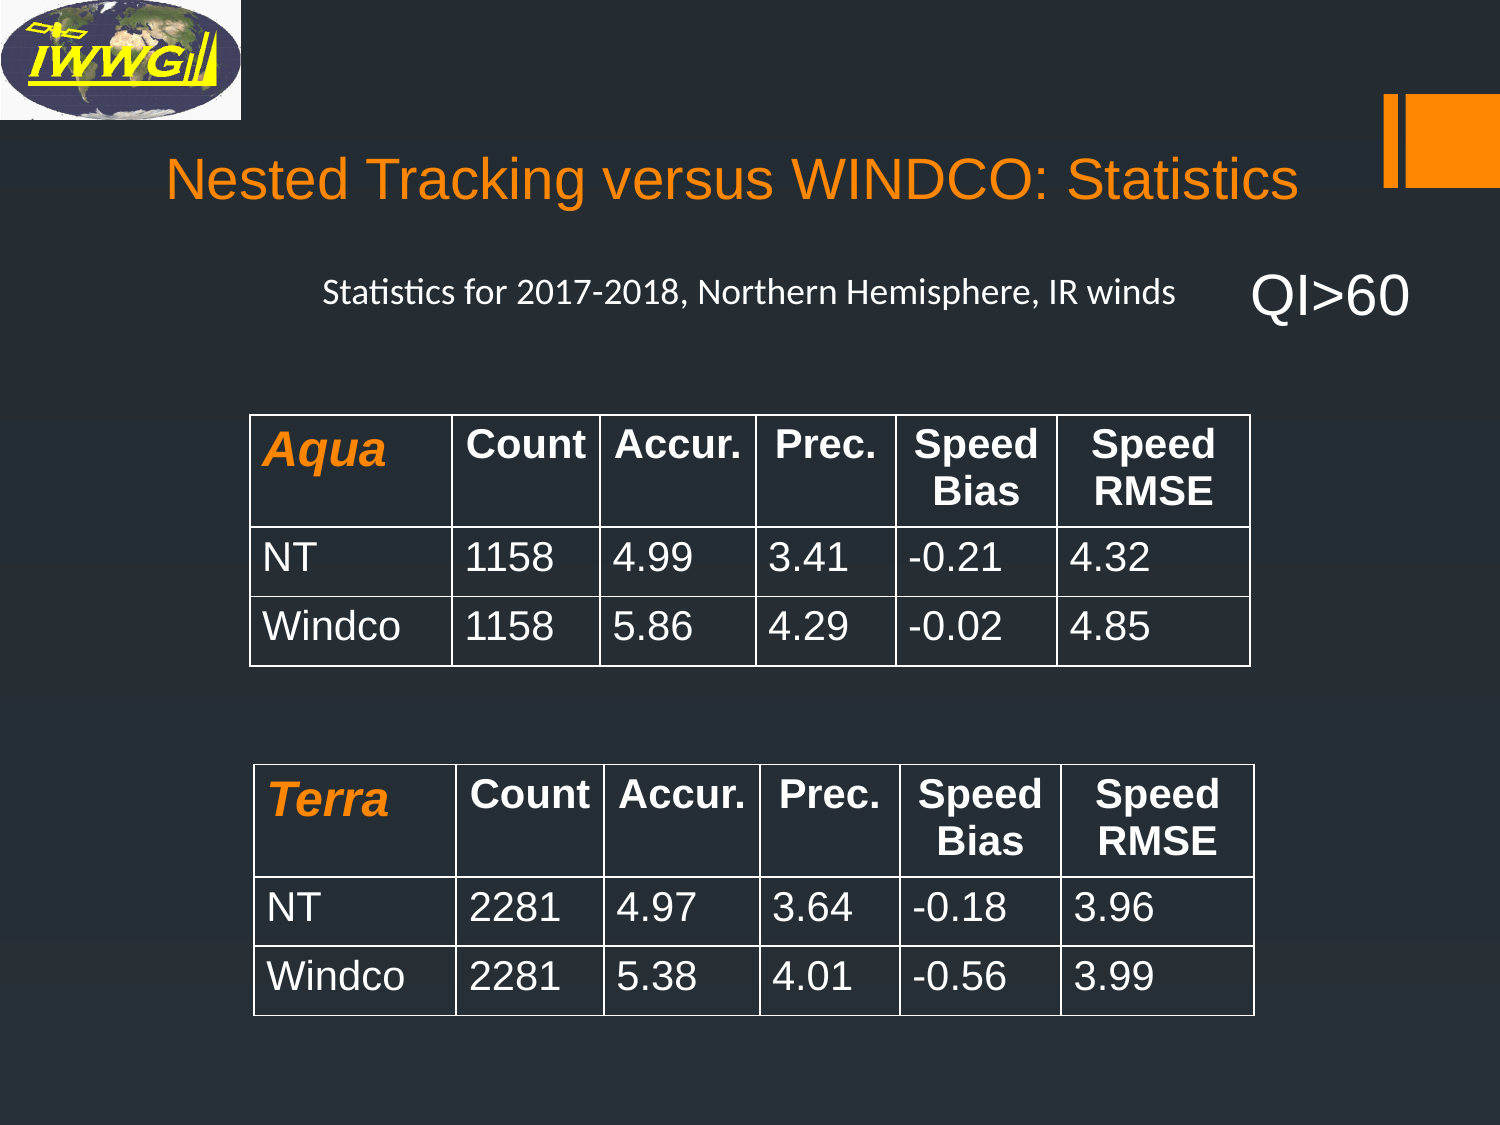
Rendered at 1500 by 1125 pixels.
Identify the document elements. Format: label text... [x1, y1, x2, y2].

table_cell 4.99 [601, 528, 755, 596]
table_cell 4.32 [1058, 528, 1249, 596]
table_cell 1158 [453, 597, 599, 665]
table_cell Windco [255, 947, 455, 1015]
table_header Count [453, 416, 599, 526]
table_cell 2281 [457, 947, 603, 1015]
table_cell -0.56 [901, 947, 1060, 1015]
table_header Aqua [251, 416, 451, 526]
table_header Speed Bias [897, 416, 1056, 526]
table_cell 4.85 [1058, 597, 1249, 665]
table_cell 4.01 [761, 947, 899, 1015]
table_header Accur. [605, 765, 759, 876]
table_header Speed RMSE [1062, 765, 1253, 876]
title Nested Tracking versus WINDCO: Statistics [150, 29, 1350, 219]
table_header Prec. [761, 765, 899, 876]
text_box Statistics for 2017-2018, Northern Hemisphere, IR winds [307, 259, 1201, 320]
table_cell 1158 [453, 528, 599, 596]
table_cell 3.96 [1062, 878, 1253, 945]
table_cell 2281 [457, 878, 603, 945]
table_header Count [457, 765, 603, 876]
table_cell NT [255, 878, 455, 945]
table_cell -0.18 [901, 878, 1060, 945]
text_box QI>60 [1235, 249, 1426, 335]
table_cell 5.86 [601, 597, 755, 665]
table_header Terra [255, 765, 455, 876]
table_cell 4.29 [757, 597, 895, 665]
table_cell -0.02 [897, 597, 1056, 665]
table_header Speed Bias [901, 765, 1060, 876]
table_cell 4.97 [605, 878, 759, 945]
picture [0, 0, 242, 121]
table_cell NT [251, 528, 451, 596]
table_header Accur. [601, 416, 755, 526]
table_cell 3.99 [1062, 947, 1253, 1015]
table_header Speed RMSE [1058, 416, 1249, 526]
table_cell 3.41 [757, 528, 895, 596]
table_cell -0.21 [897, 528, 1056, 596]
table_cell 3.64 [761, 878, 899, 945]
table_header Prec. [757, 416, 895, 526]
table_cell 5.38 [605, 947, 759, 1015]
table_cell Windco [251, 597, 451, 665]
